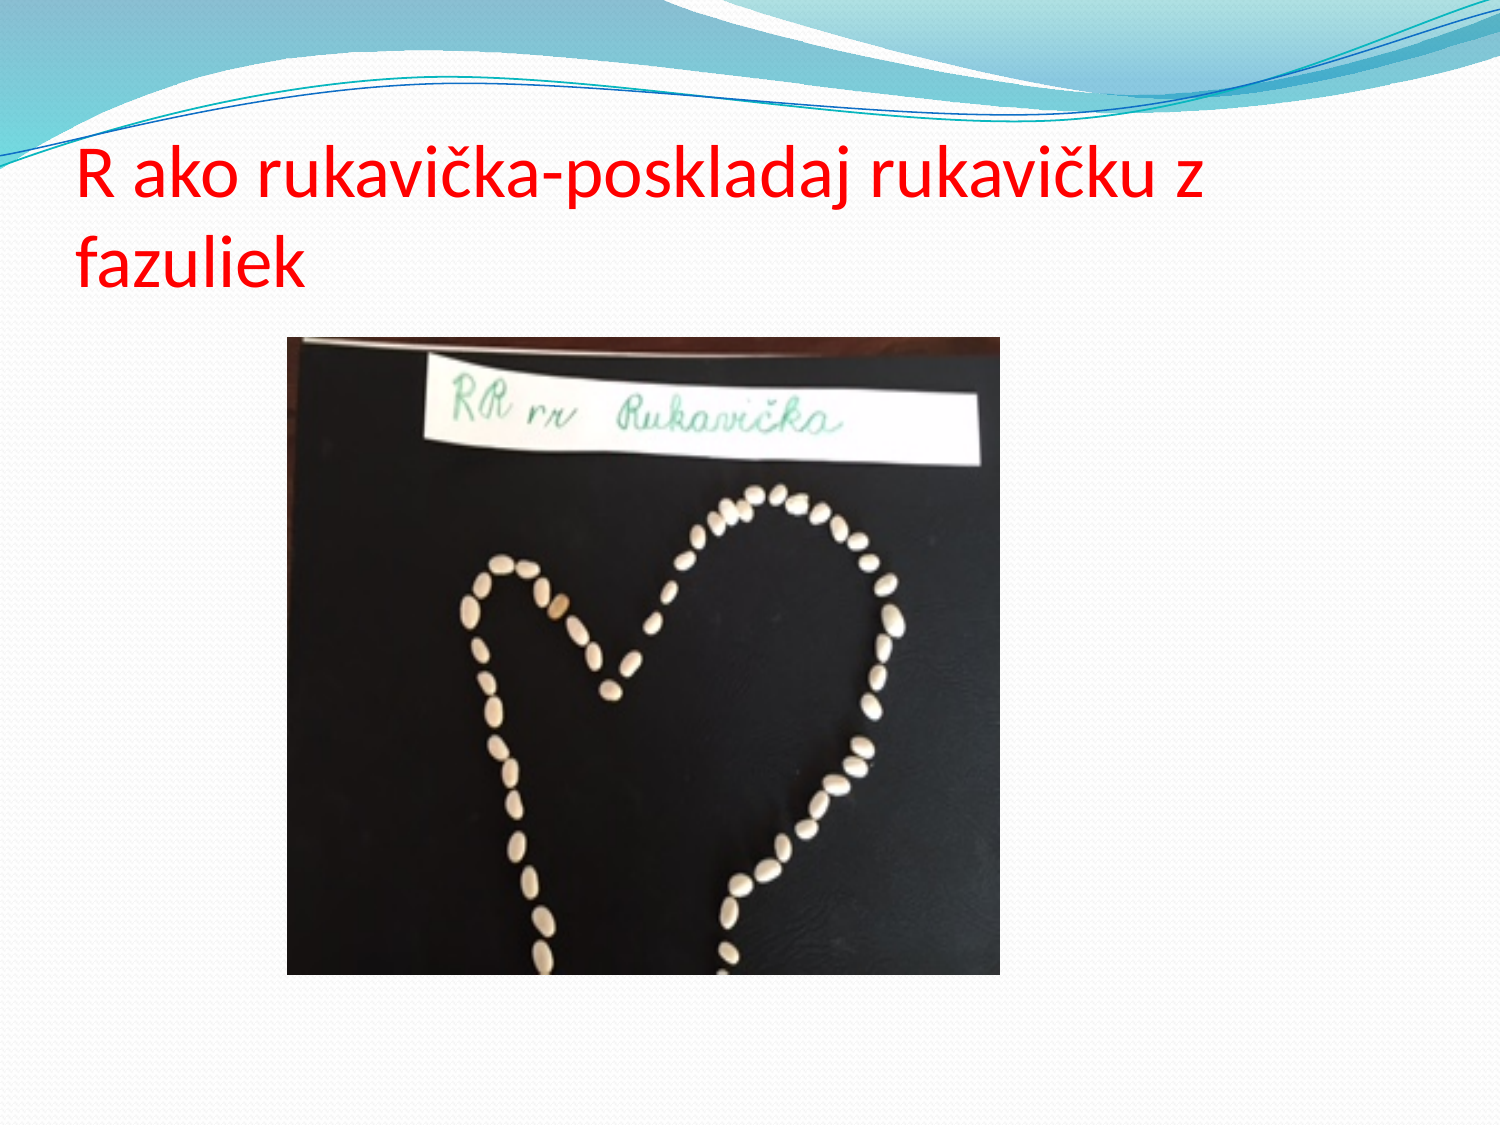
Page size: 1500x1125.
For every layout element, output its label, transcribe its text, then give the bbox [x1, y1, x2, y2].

title R ako rukavička-poskladaj rukavičku z fazuliek [75, 115, 1425, 303]
picture [287, 337, 1001, 976]
